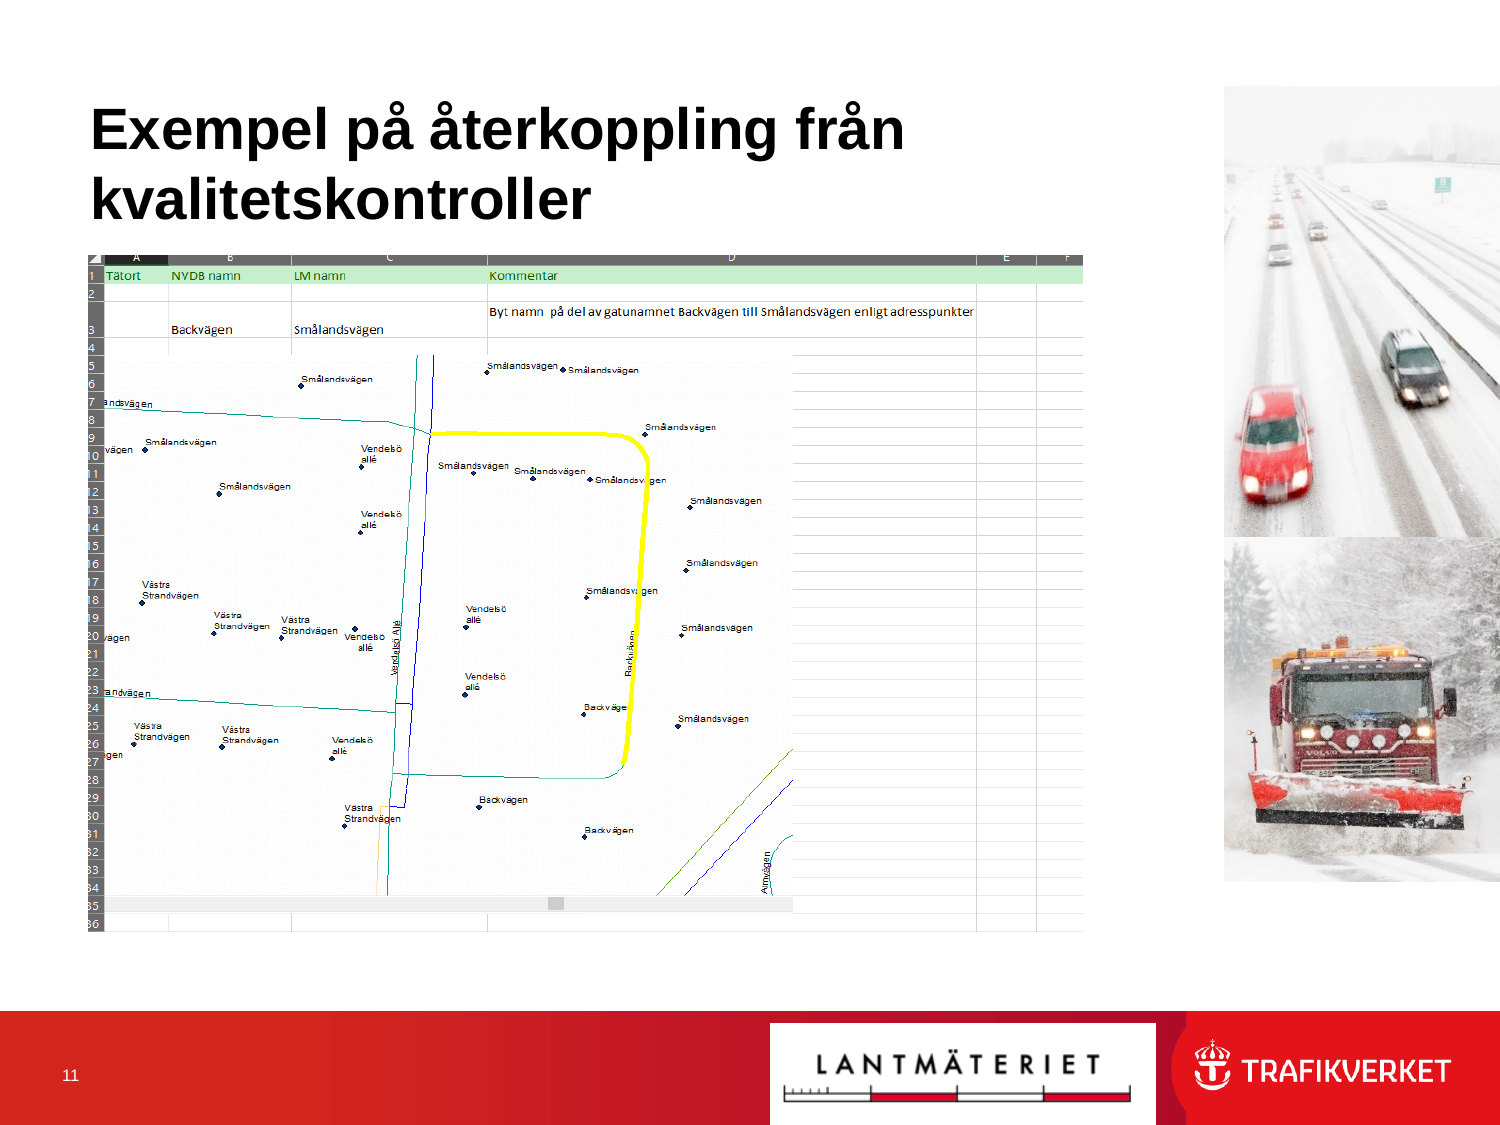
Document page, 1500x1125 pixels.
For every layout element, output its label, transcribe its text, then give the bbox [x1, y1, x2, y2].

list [88, 255, 1083, 932]
title Exempel på återkoppling från kvalitetskontroller [75, 67, 1203, 256]
picture [1223, 86, 1500, 882]
picture [0, 1011, 1500, 1125]
